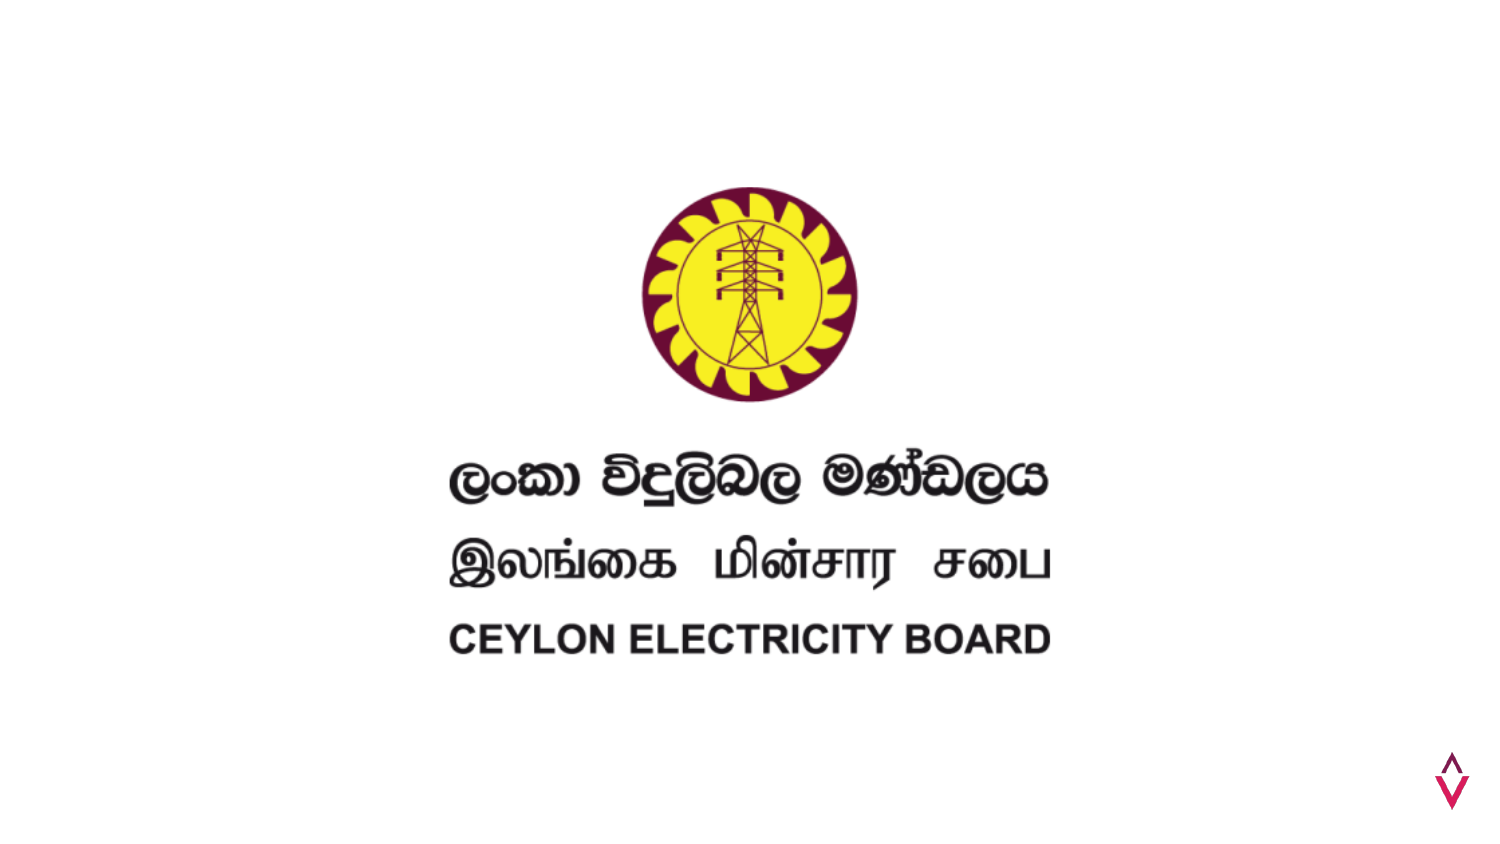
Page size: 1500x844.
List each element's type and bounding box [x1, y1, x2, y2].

picture [407, 79, 1093, 765]
picture [1432, 747, 1471, 815]
